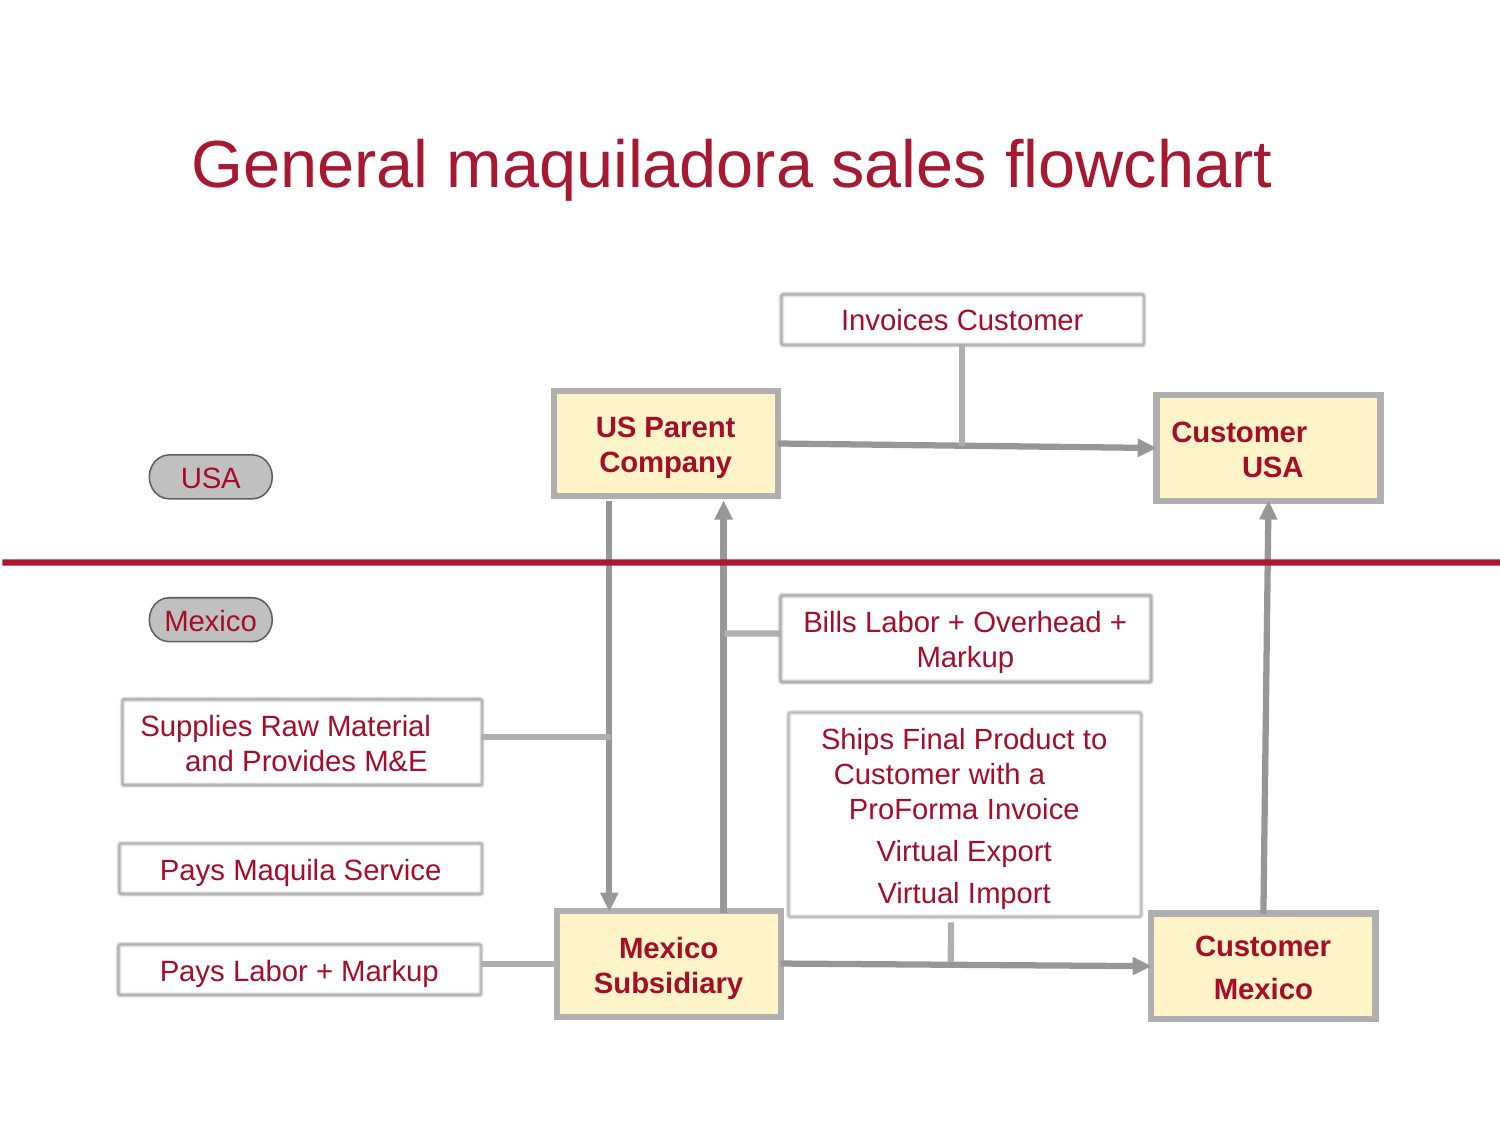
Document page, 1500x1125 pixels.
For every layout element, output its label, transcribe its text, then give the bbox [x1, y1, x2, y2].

text_box Pays Maquila Service [122, 846, 479, 891]
text_box Mexico Subsidiary [556, 911, 781, 1017]
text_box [777, 443, 959, 449]
text_box Invoices Customer [784, 297, 1141, 342]
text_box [953, 963, 1152, 967]
text_box USA [149, 454, 273, 499]
text_box Pays Labor + Markup [121, 947, 479, 992]
text_box Supplies Raw Material and Provides M&E [125, 702, 479, 783]
text_box [613, 563, 719, 911]
text_box [117, 563, 605, 968]
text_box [780, 963, 949, 967]
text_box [1263, 500, 1269, 915]
text_box [1273, 563, 1388, 968]
text_box US Parent Company [553, 390, 778, 497]
text_box Mexico [149, 597, 273, 642]
text_box General maquiladora sales flowchart [176, 113, 1417, 175]
text_box Ships Final Product to Customer with a ProForma Invoice Virtual Export Virtual Import [792, 716, 1138, 914]
text_box [728, 563, 1258, 962]
text_box [117, 210, 1388, 562]
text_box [965, 443, 1157, 449]
text_box Customer Mexico [1151, 913, 1376, 1019]
text_box Customer USA [1156, 395, 1381, 501]
text_box Bills Labor + Overhead + Markup [784, 599, 1147, 679]
